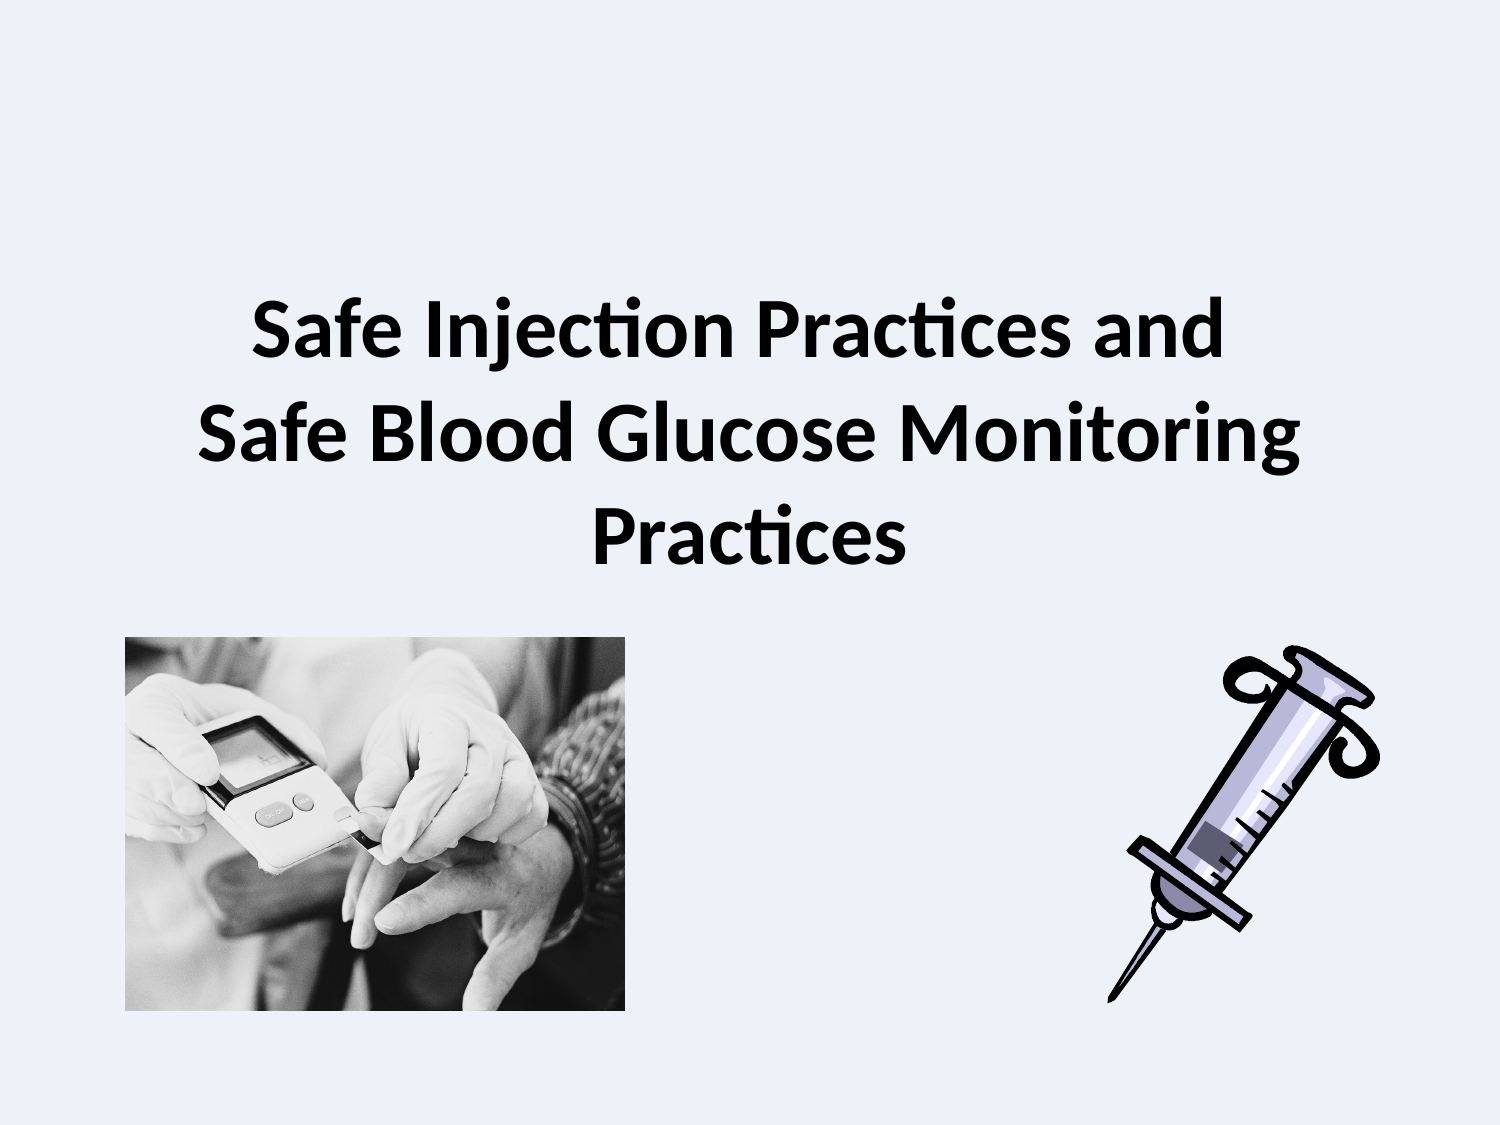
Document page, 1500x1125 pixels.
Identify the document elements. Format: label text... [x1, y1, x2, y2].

picture [124, 637, 626, 1011]
picture [1099, 637, 1388, 1011]
title Safe Injection Practices and Safe Blood Glucose Monitoring Practices [112, 262, 1388, 591]
